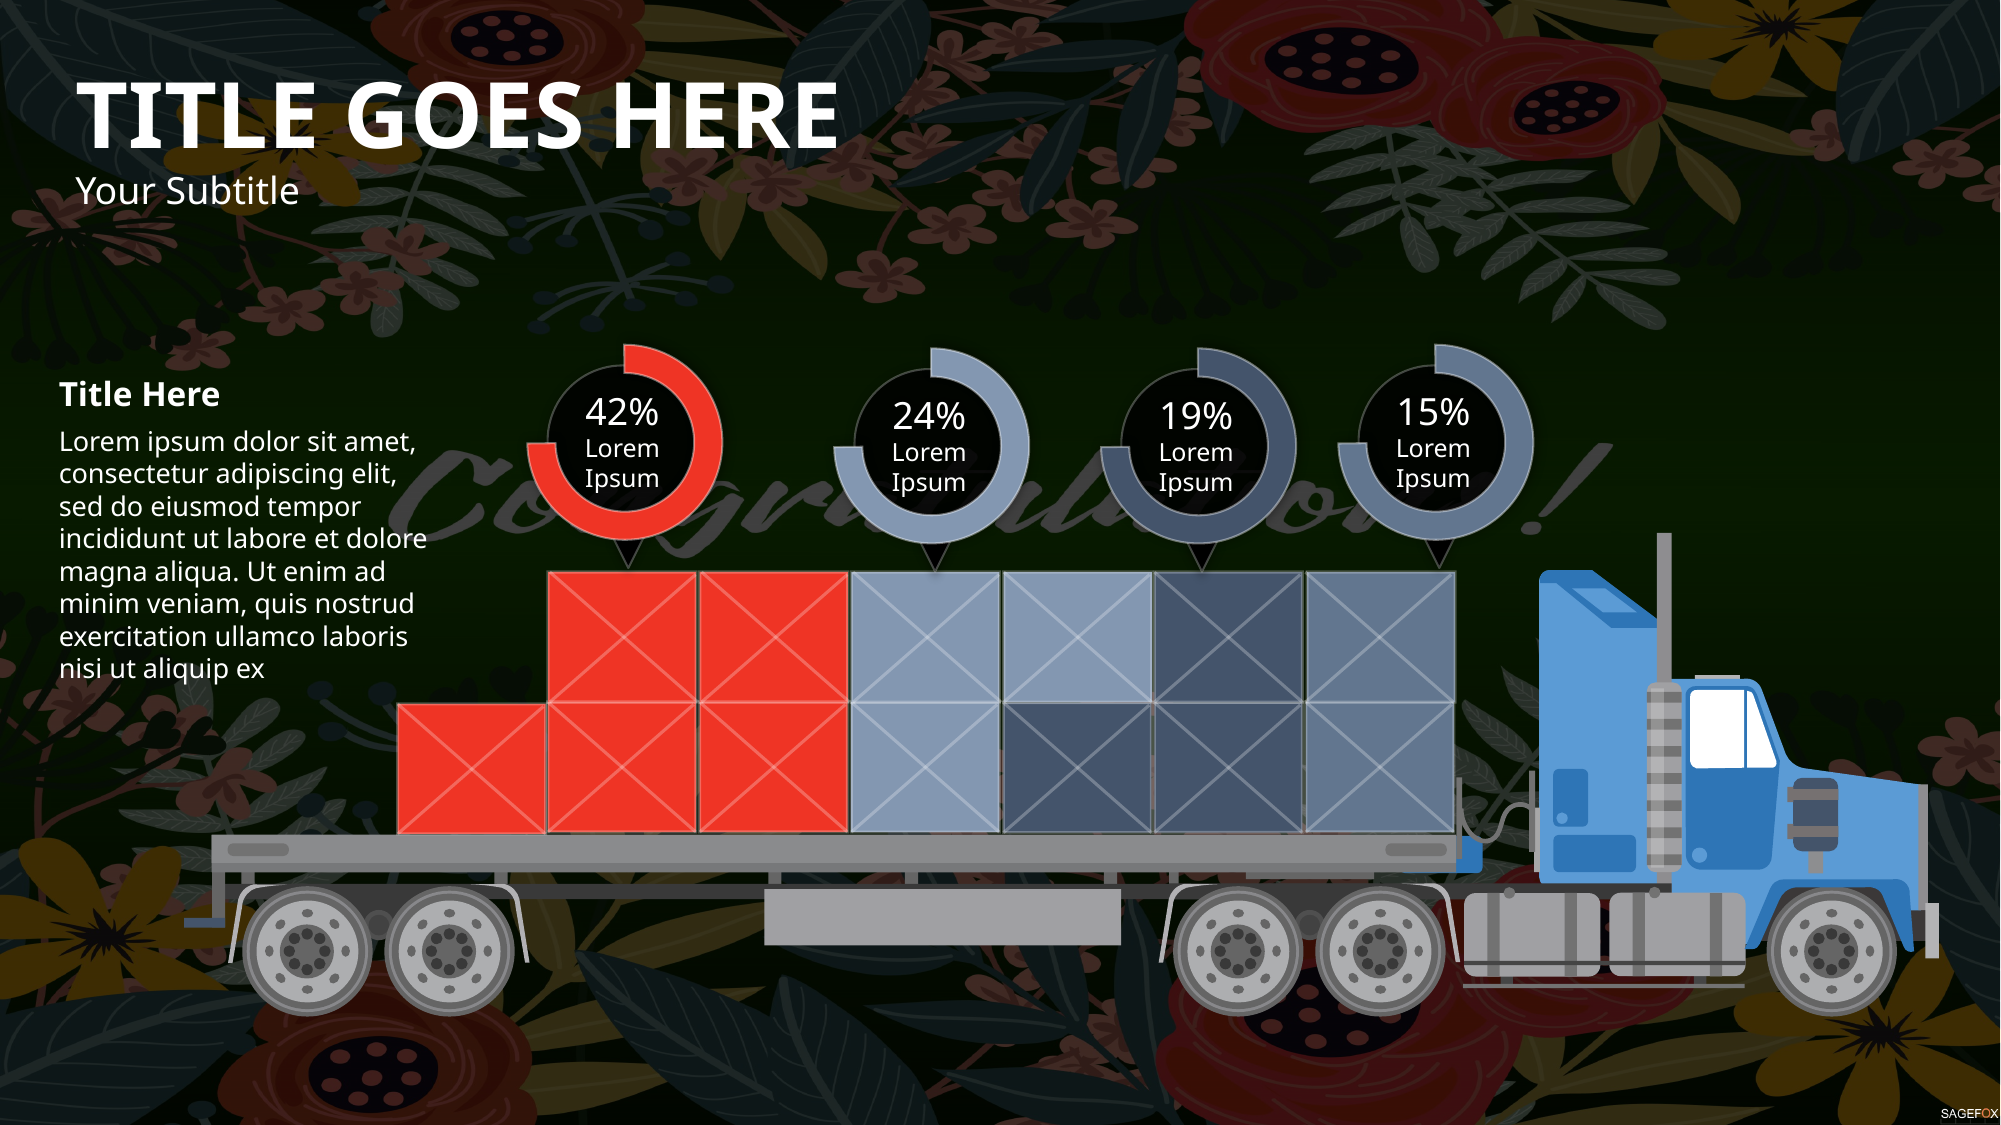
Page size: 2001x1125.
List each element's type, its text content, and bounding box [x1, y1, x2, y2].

text_box 42% Lorem Ipsum [546, 364, 690, 503]
text_box [1337, 343, 1535, 532]
text_box [1100, 347, 1298, 532]
text_box 24% Lorem Ipsum [853, 368, 995, 507]
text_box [397, 571, 850, 835]
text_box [851, 571, 1152, 833]
text_box TITLE GOES HERE Your Subtitle [60, 49, 1036, 220]
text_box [43, 366, 456, 662]
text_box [1152, 572, 1303, 833]
picture [0, 0, 2001, 1125]
text_box [833, 347, 1031, 532]
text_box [1305, 572, 1456, 833]
text_box 15% Lorem Ipsum [1357, 364, 1501, 503]
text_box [184, 532, 1939, 1017]
text_box [526, 343, 724, 532]
text_box 19% Lorem Ipsum [1120, 368, 1263, 507]
